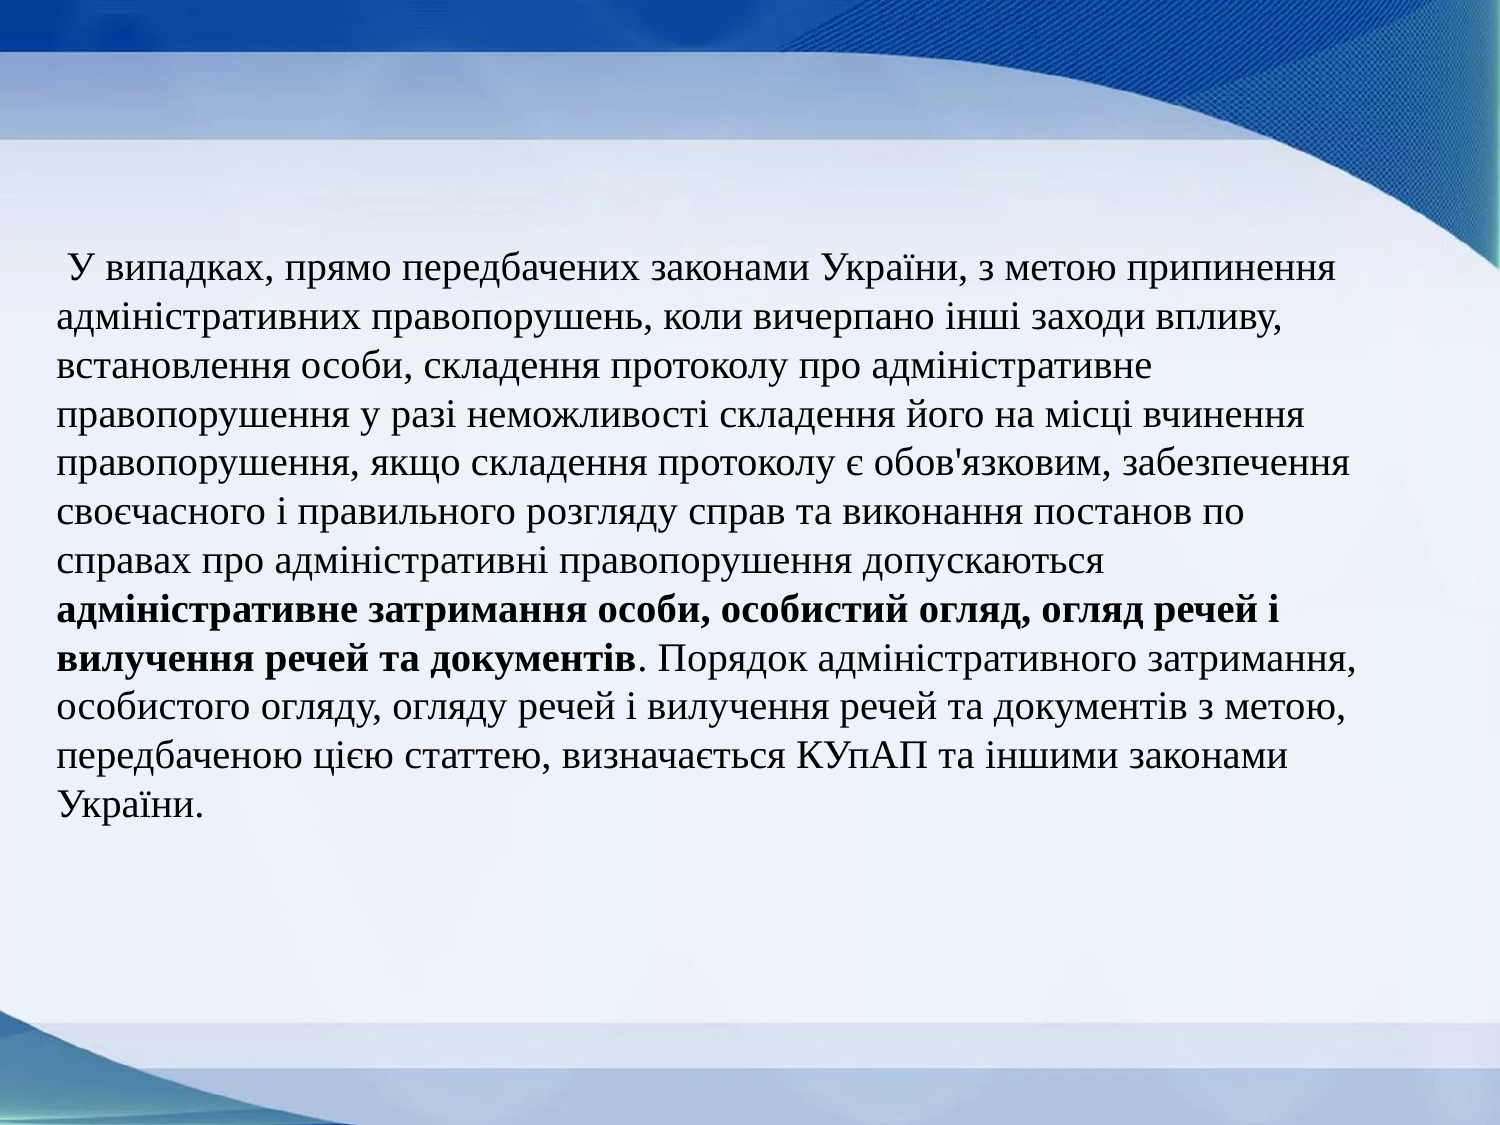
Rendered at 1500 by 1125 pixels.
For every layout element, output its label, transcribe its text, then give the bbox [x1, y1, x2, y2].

list У випадках, прямо передбачених законами України, з метою припинення адміністративних правопорушень, коли вичерпано інші заходи впливу, встановлення особи, складення протоколу про адміністративне правопорушення у разі неможливості складення його на місці вчинення правопорушення, якщо складення протоколу є обов'язковим, забезпечення своєчасного і правильного розгляду справ та виконання постанов по справах про адміністративні правопорушення допускаються адміністративне затримання особи, особистий огляд, огляд речей і вилучення речей та документів. Порядок адміністративного затримання, особистого огляду, огляду речей і вилучення речей та документів з метою, передбаченою цією статтею, визначається КУпАП та іншими законами України. [41, 232, 1398, 839]
picture [0, 0, 1500, 1125]
